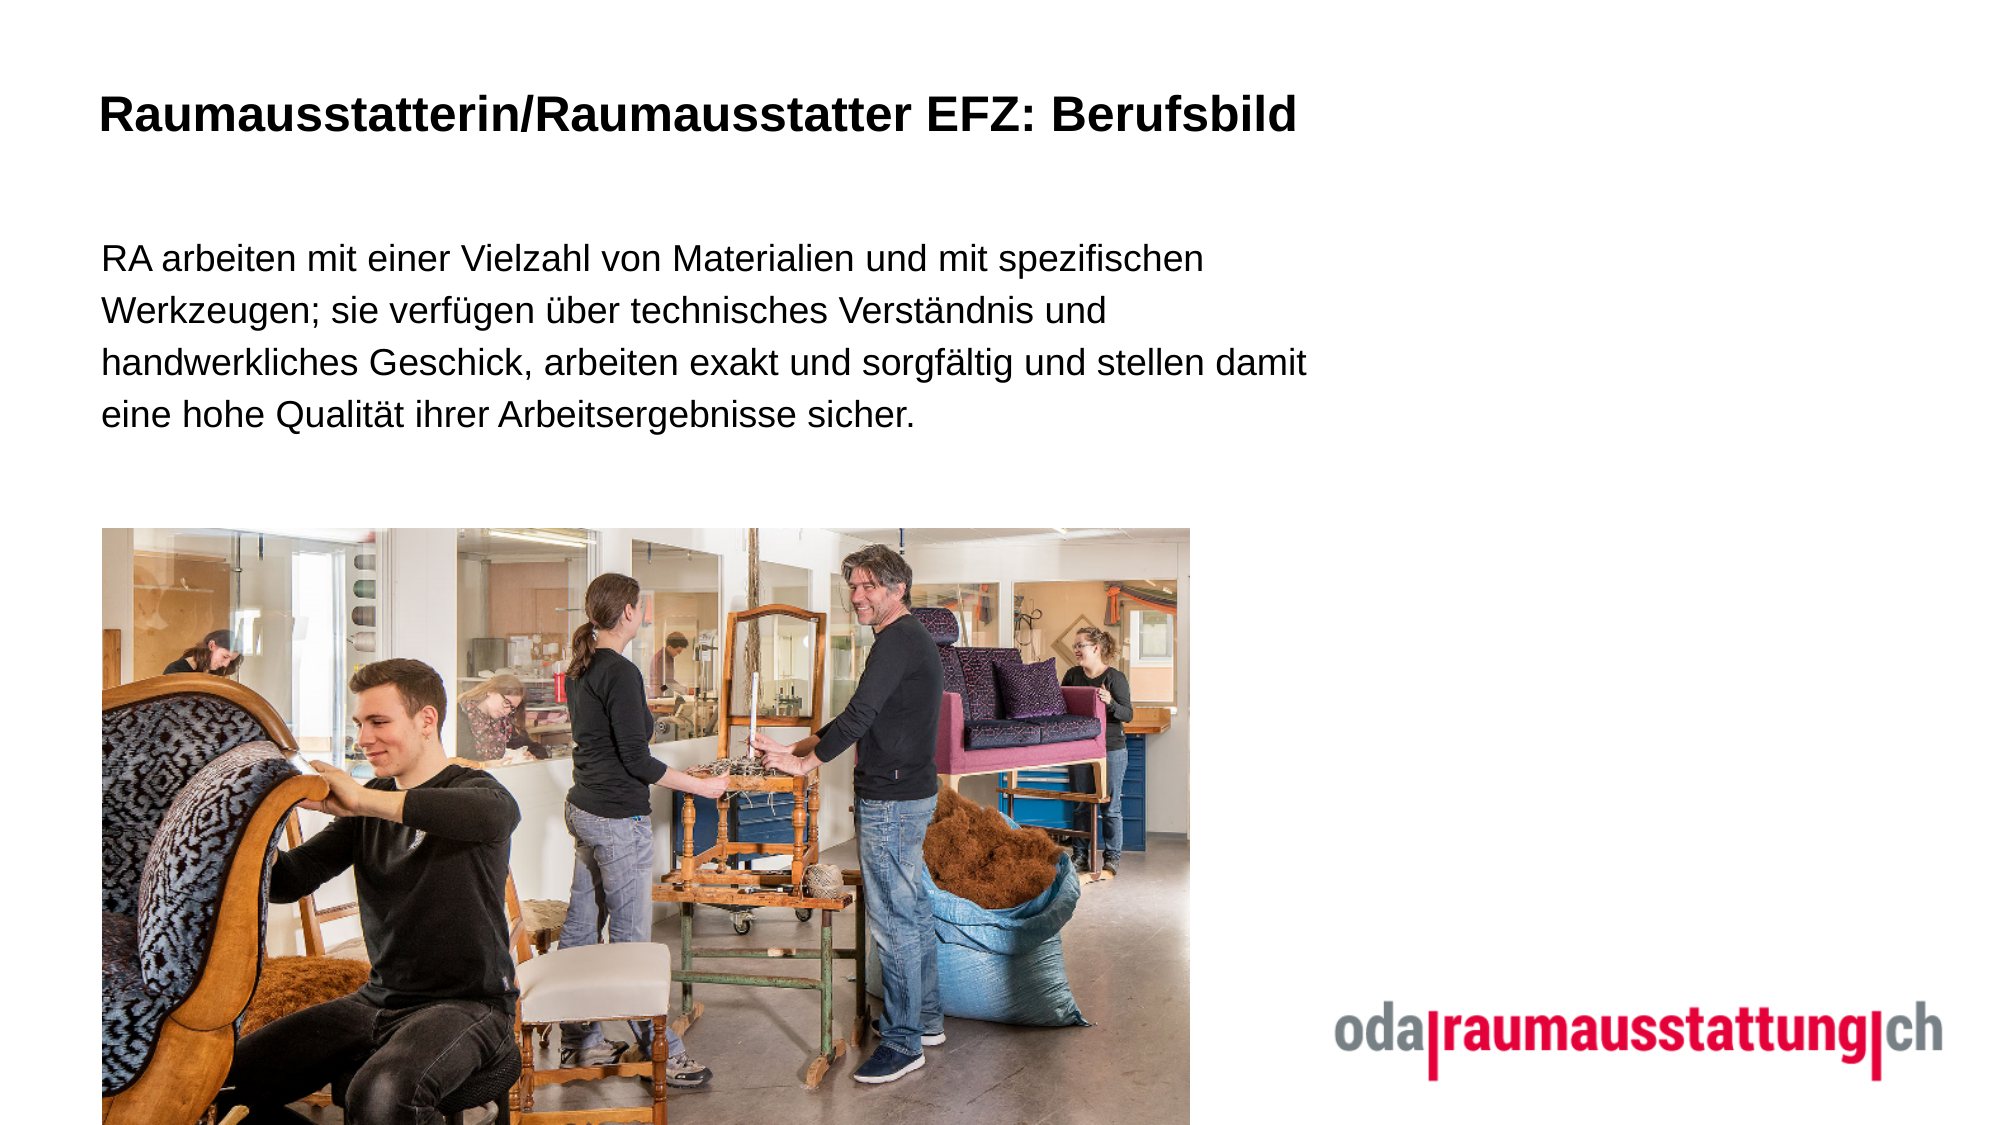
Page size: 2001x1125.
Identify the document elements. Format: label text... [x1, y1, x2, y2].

list RA arbeiten mit einer Vielzahl von Materialien und mit spezifischen Werkzeugen; sie verfügen über technisches Verständnis und handwerkliches Geschick, arbeiten exakt und sorgfältig und stellen damit eine hohe Qualität ihrer Arbeitsergebnisse sicher. [85, 219, 1334, 486]
picture [1328, 994, 1949, 1084]
title Raumausstatterin/Raumausstatter EFZ: Berufsbild [83, 59, 1964, 171]
picture [102, 528, 1190, 1125]
